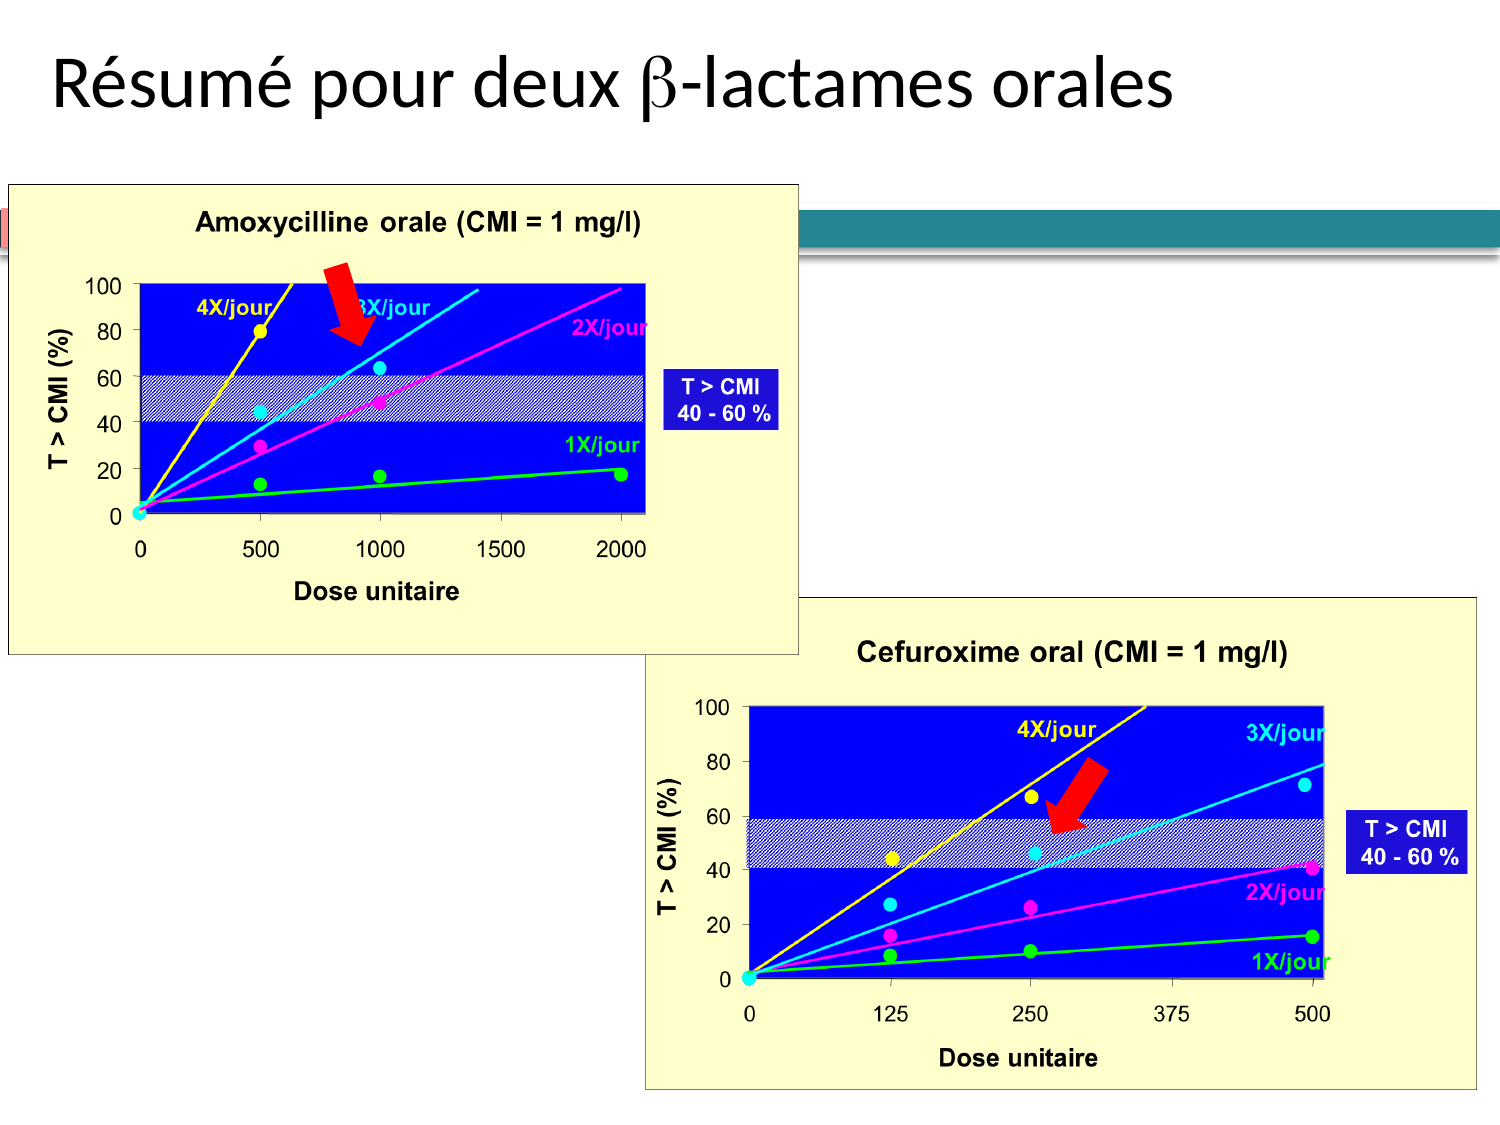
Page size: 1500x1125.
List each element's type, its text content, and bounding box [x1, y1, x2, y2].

title Résumé pour deux -lactames orales [36, 19, 1464, 135]
picture [8, 184, 1477, 1090]
